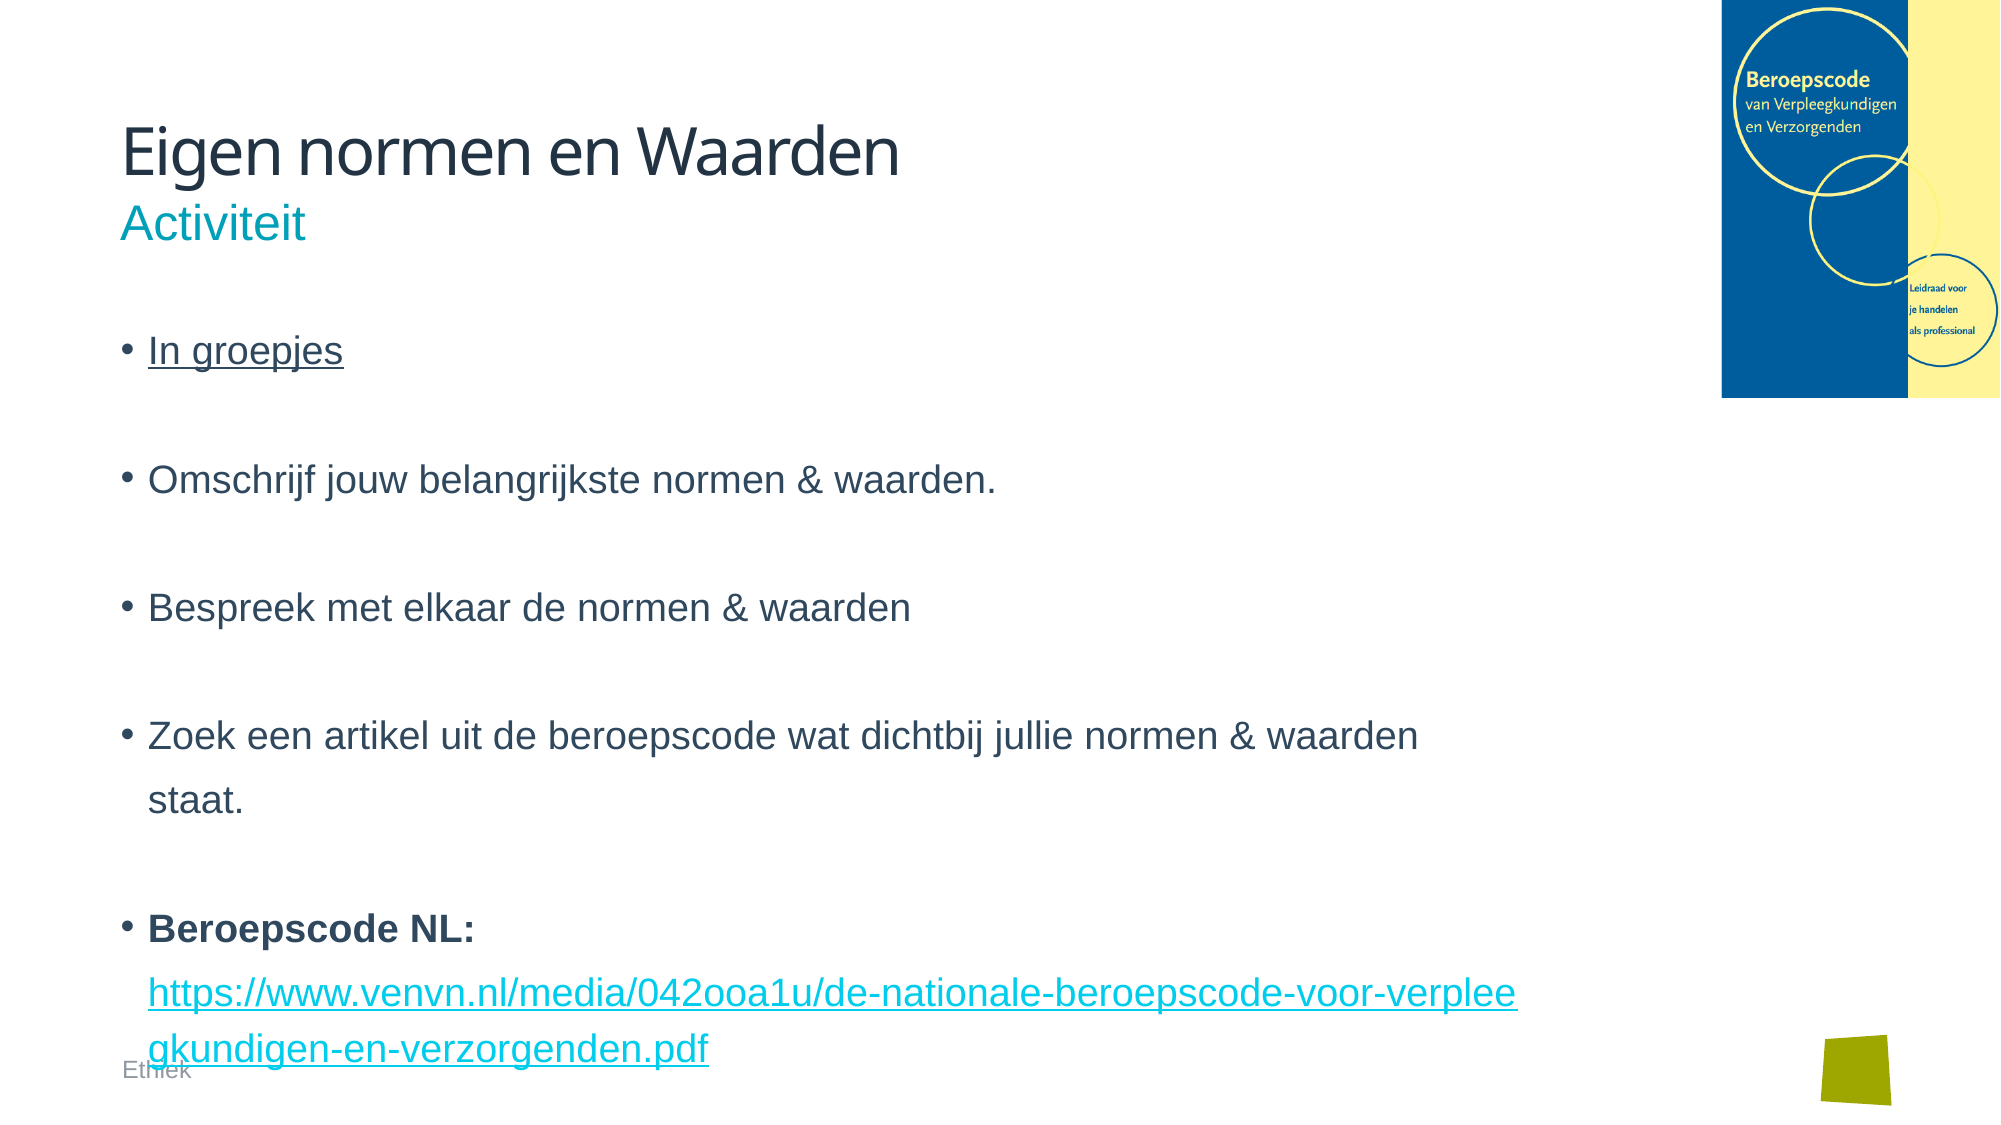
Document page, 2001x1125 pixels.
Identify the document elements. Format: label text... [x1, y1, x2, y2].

picture [1721, 0, 2000, 399]
title Eigen normen en Waarden [114, 90, 1721, 190]
list In groepjes Omschrijf jouw belangrijkste normen & waarden. Bespreek met elkaar de normen & waarden Zoek een artikel uit de beroepscode wat dichtbij jullie normen & waarden staat. Beroepscode NL: https://www.venvn.nl/media/042ooa1u/de-nationale-beroepscode-voor-verpleegkundigen-en-verzorgenden.pdf [114, 308, 1532, 1018]
footer Ethiek [114, 1052, 971, 1083]
list Activiteit [114, 190, 1721, 259]
